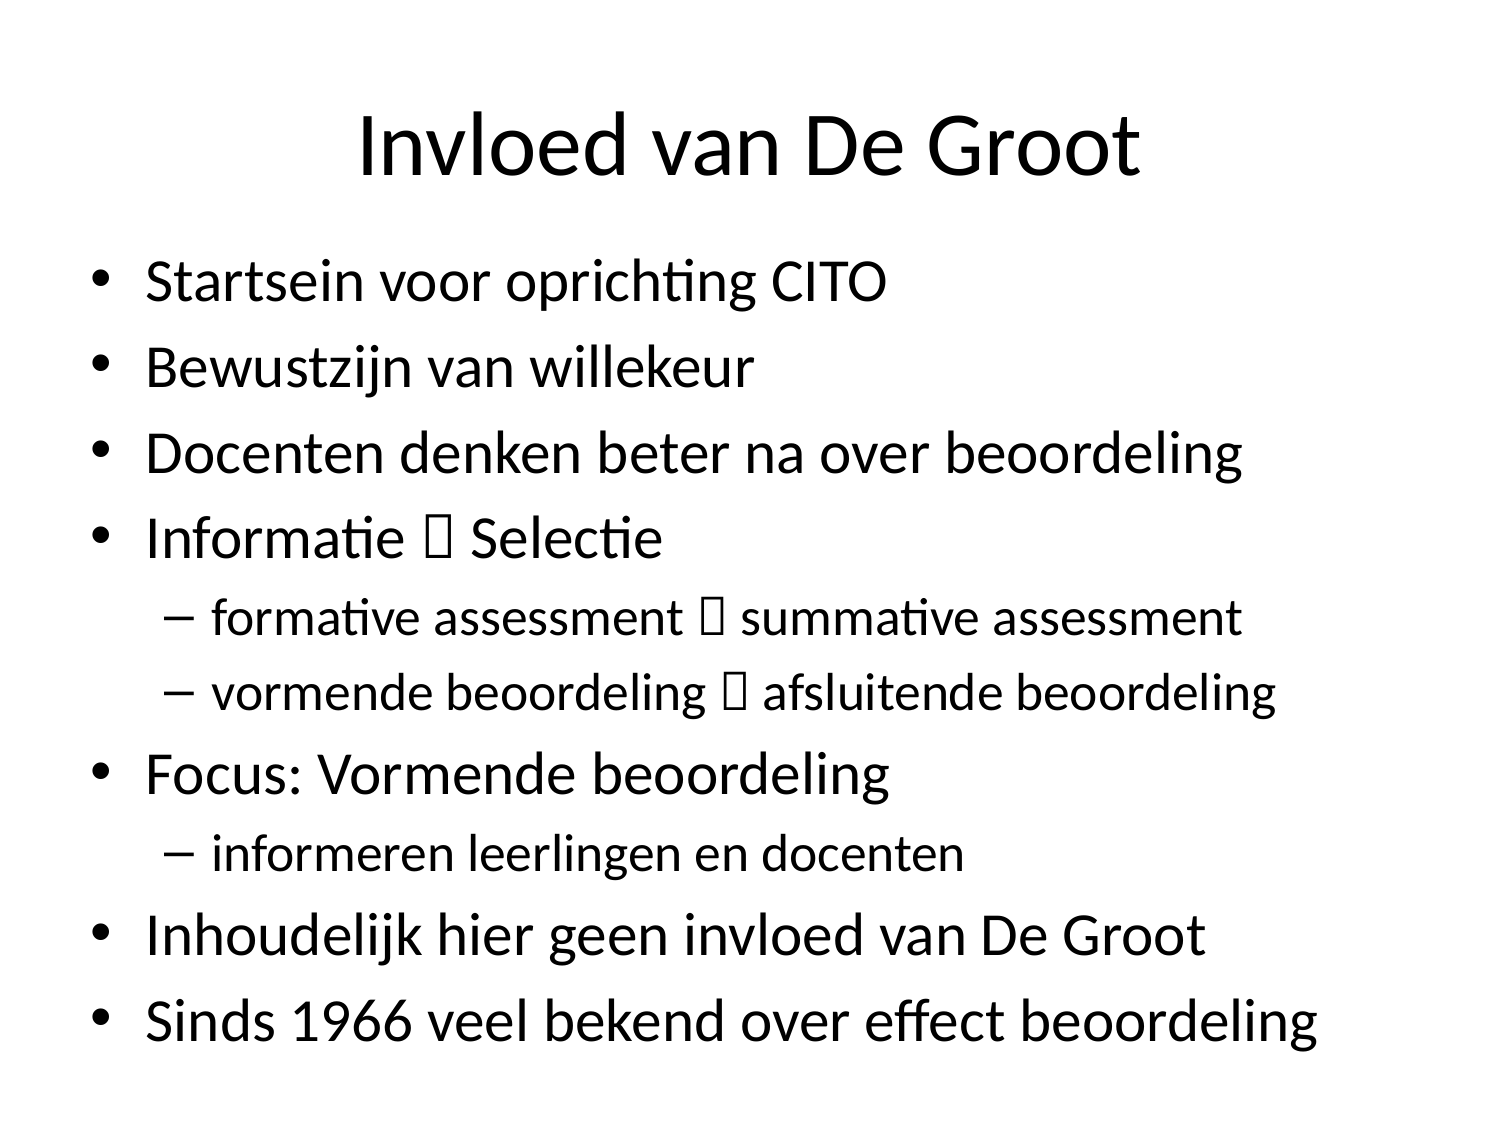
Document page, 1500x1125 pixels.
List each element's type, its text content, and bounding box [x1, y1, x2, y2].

title Invloed van De Groot [75, 45, 1425, 232]
list Startsein voor oprichting CITO Bewustzijn van willekeur Docenten denken beter na over beoordeling Informatie  Selectie formative assessment  summative assessment vormende beoordeling  afsluitende beoordeling Focus: Vormende beoordeling informeren leerlingen en docenten Inhoudelijk hier geen invloed van De Groot Sinds 1966 veel bekend over effect beoordeling [75, 232, 1425, 1071]
